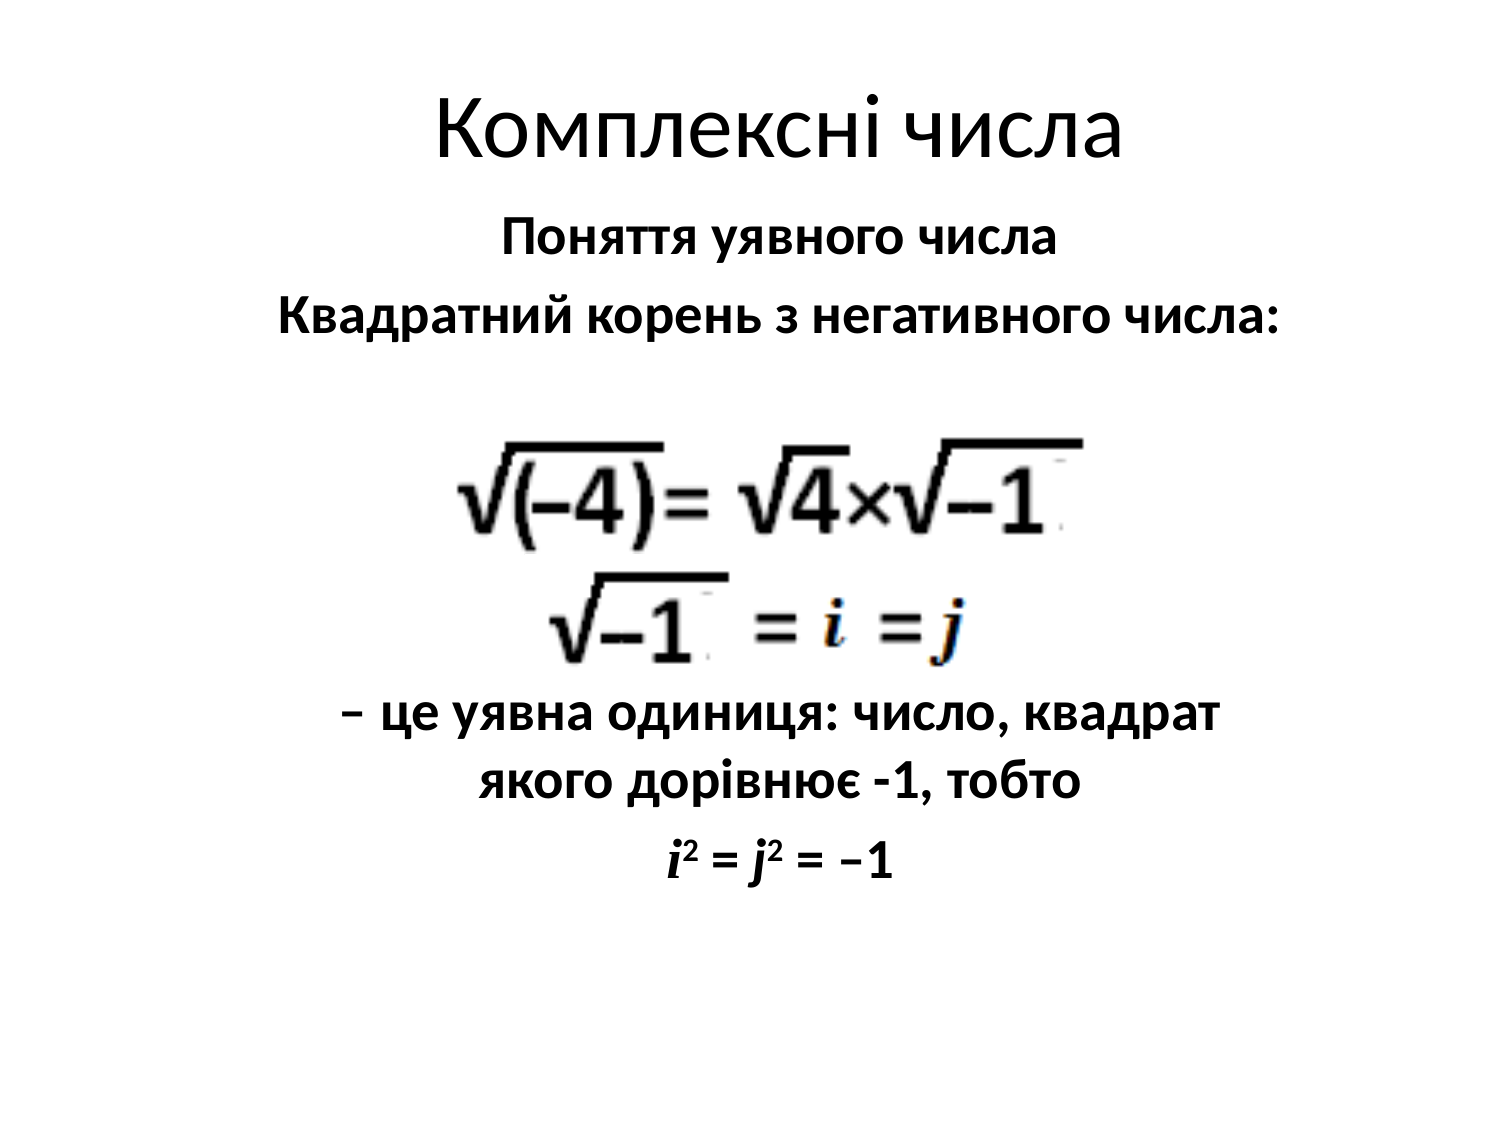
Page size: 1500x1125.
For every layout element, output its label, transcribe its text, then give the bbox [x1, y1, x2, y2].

title Комплексні числа [142, 0, 1418, 242]
picture [442, 416, 1118, 693]
subtitle Поняття уявного числа Квадратний корень з негативного числа: – це уявна одиниця: число, квадрат якого дорівнює -1, тобто і2 = j2 = –1 [255, 190, 1306, 911]
